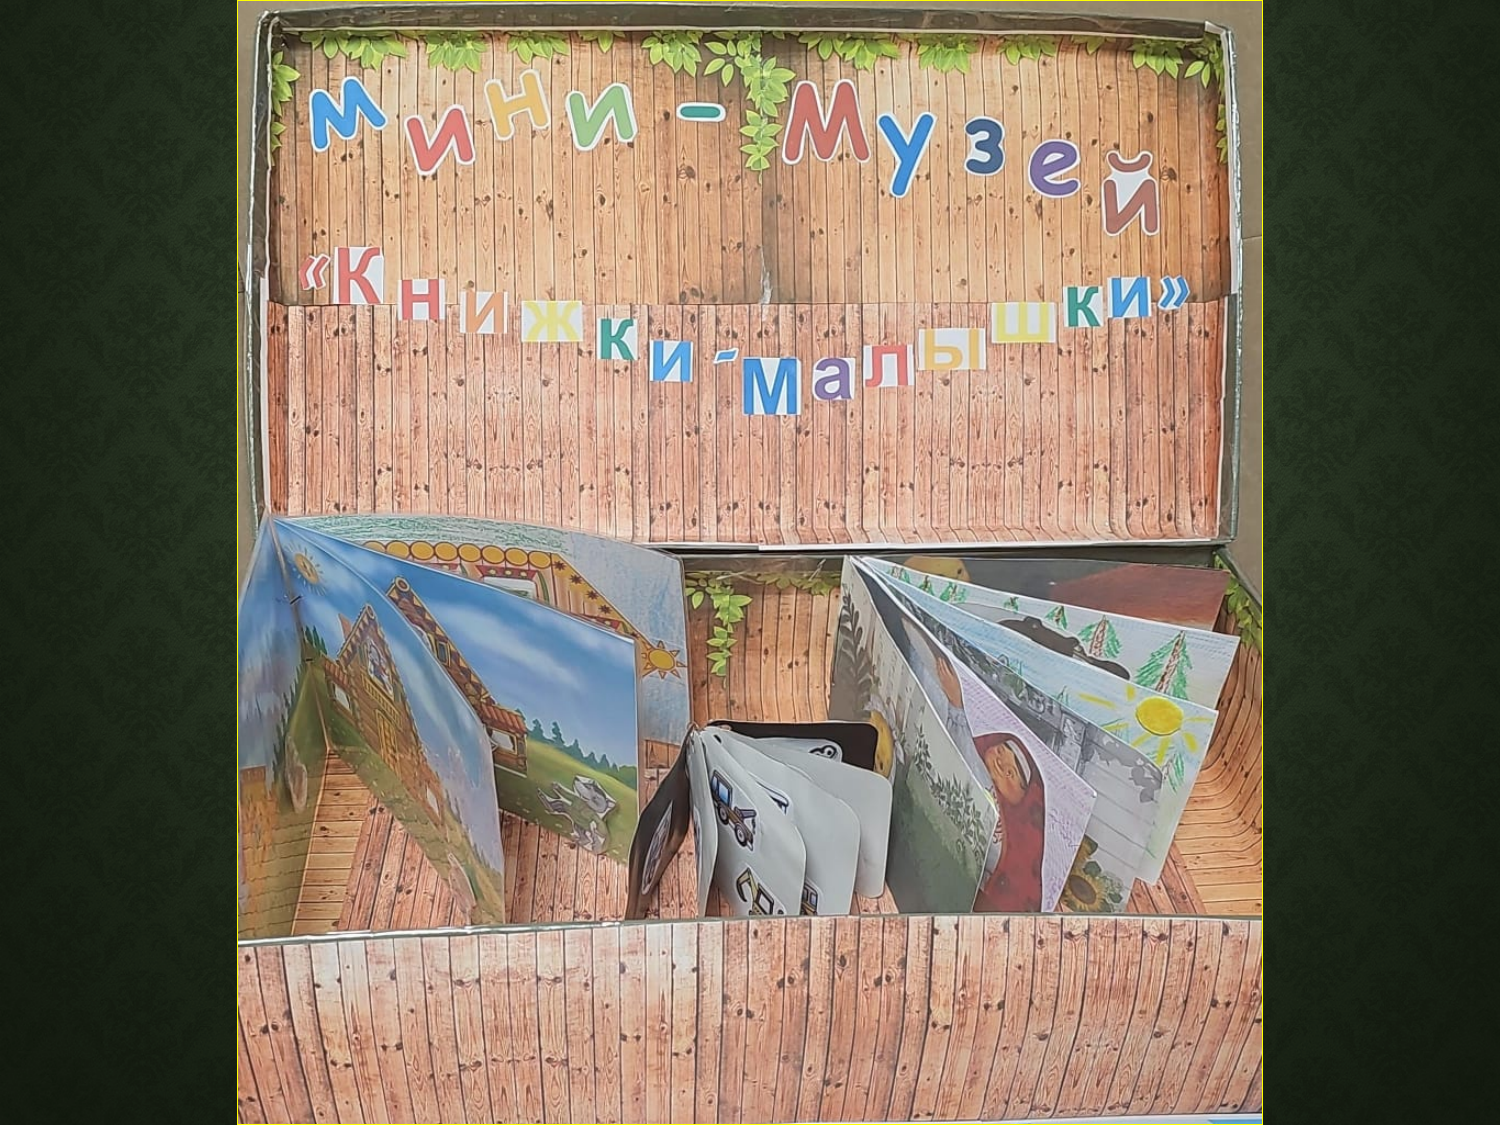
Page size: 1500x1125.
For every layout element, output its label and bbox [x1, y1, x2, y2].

picture [237, 0, 1263, 1125]
